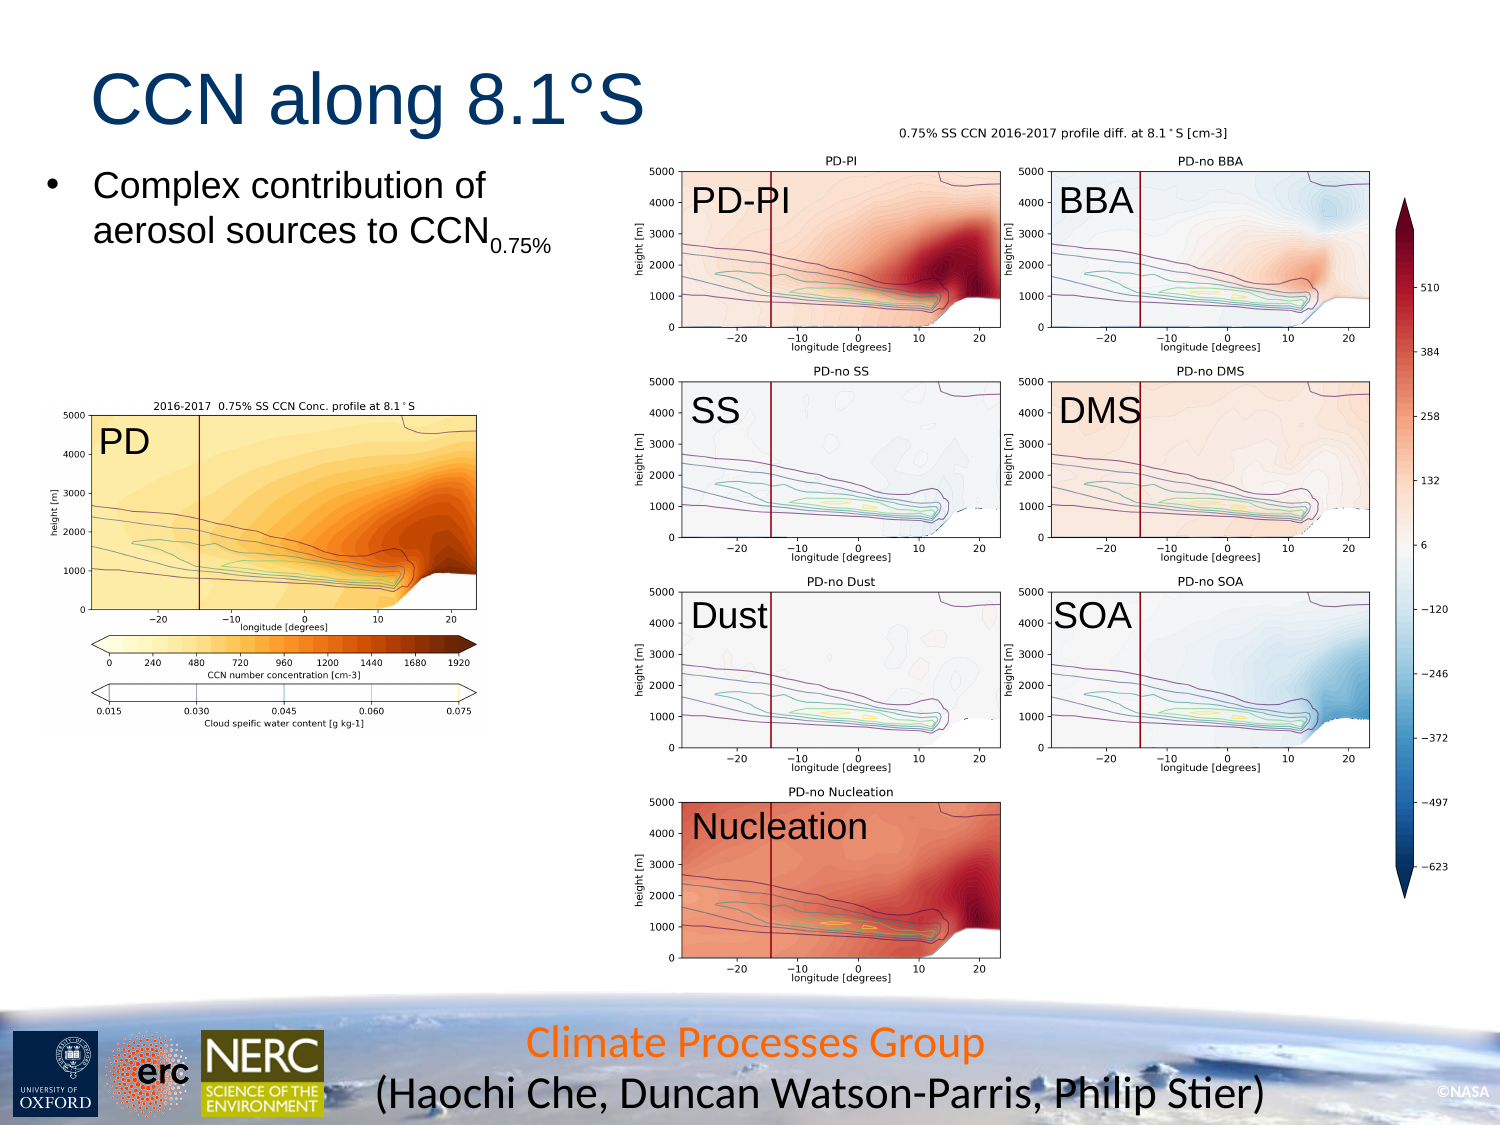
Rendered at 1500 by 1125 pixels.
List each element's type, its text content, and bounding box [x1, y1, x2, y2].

text_box CCN along 8.1°S [74, 1, 1425, 190]
picture [0, 109, 1500, 1125]
picture [41, 401, 490, 733]
text_box (Haochi Che, Duncan Watson-Parris, Philip Stier) [283, 1055, 1358, 1125]
footer Climate Processes Group [396, 1009, 1115, 1055]
text_box Complex contribution of aerosol sources to CCN0.75% [31, 153, 619, 265]
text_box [690, 175, 1144, 848]
